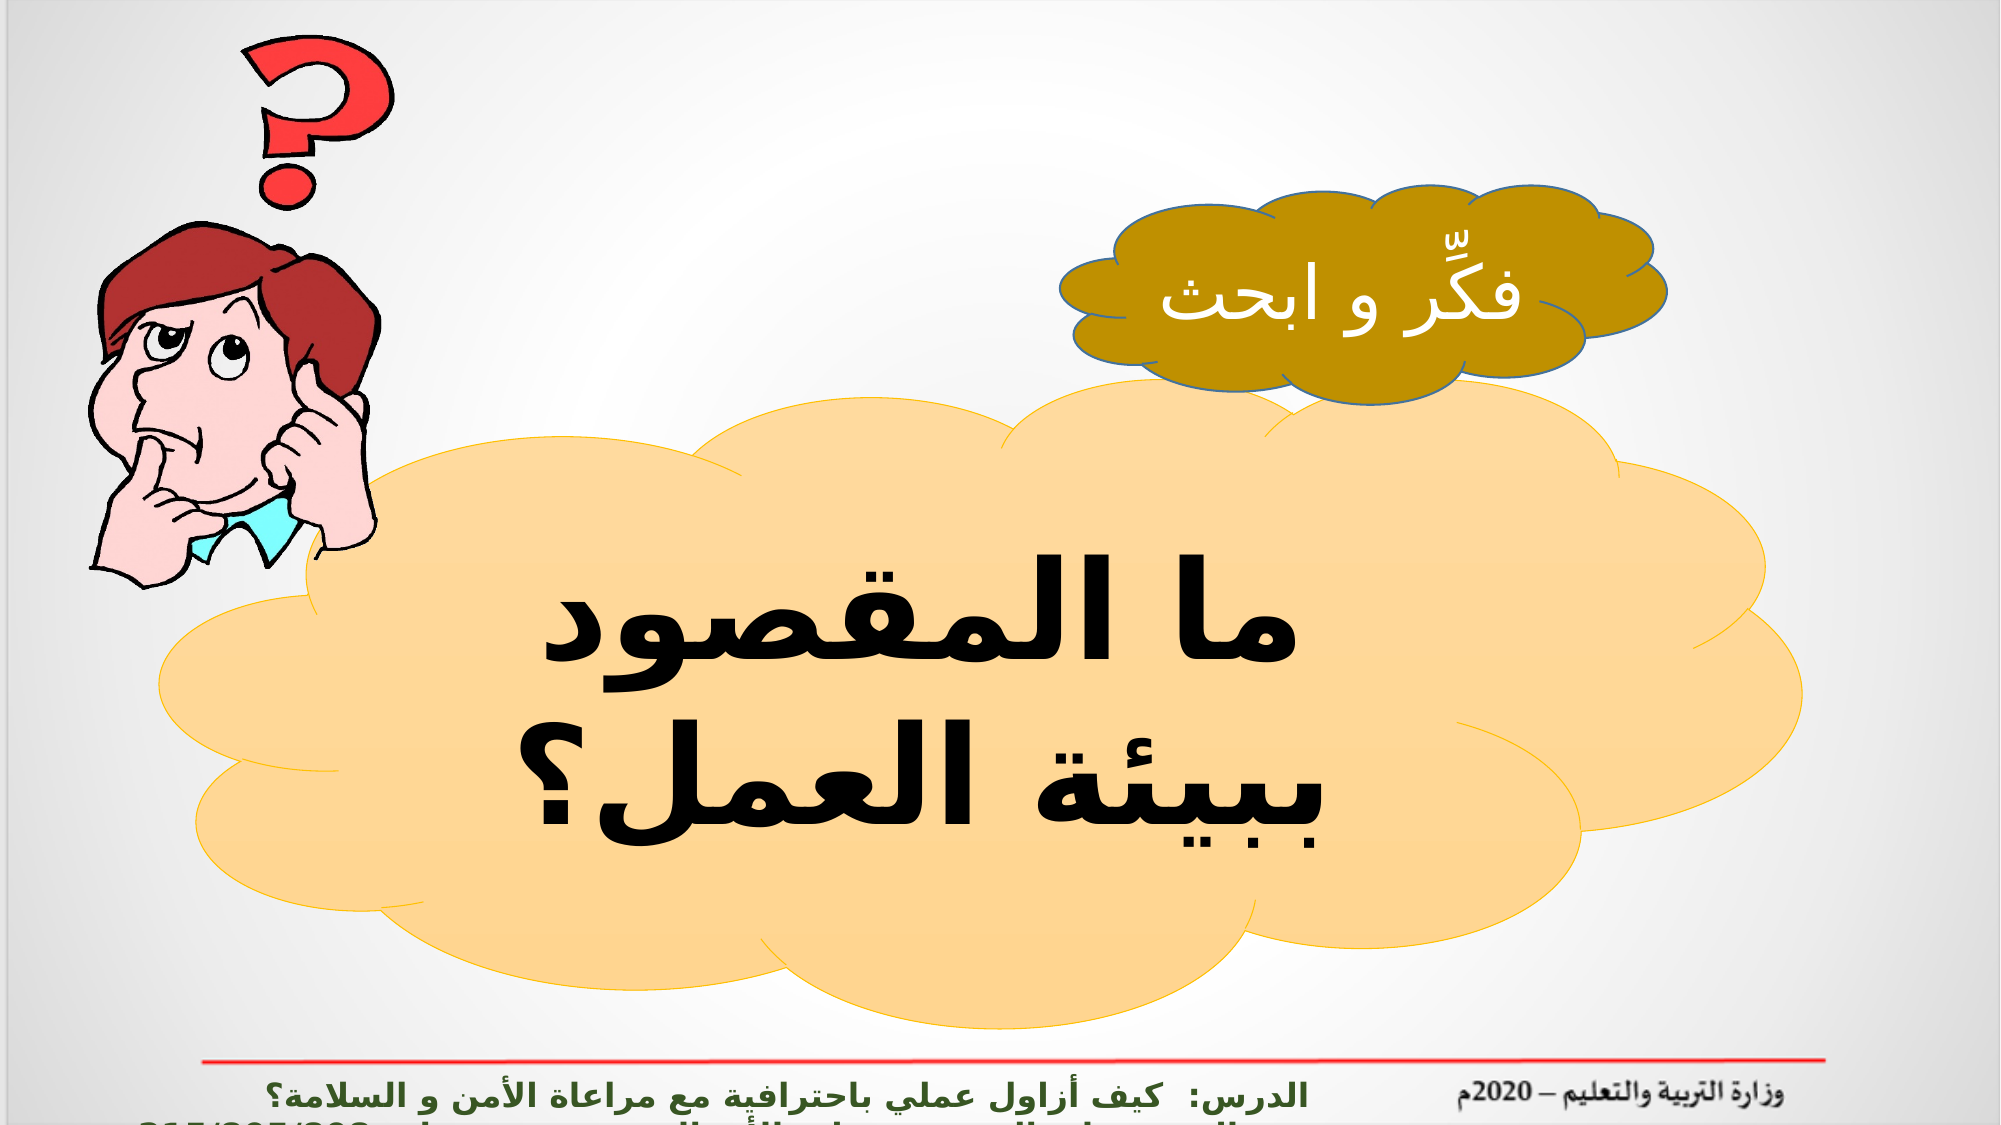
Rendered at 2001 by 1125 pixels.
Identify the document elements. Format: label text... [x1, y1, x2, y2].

text_box الدرس: كيف أزاول عملي باحترافية مع مراعاة الأمن و السلامة؟ المشروعات الصغيرة وريادة الأعمال ادر 215/805/808 [123, 1066, 1459, 1125]
text_box ما المقصود ببيئة العمل؟ [158, 379, 1803, 1030]
picture [0, 0, 2001, 1125]
text_box فكِّر و ابحث [1058, 184, 1668, 406]
